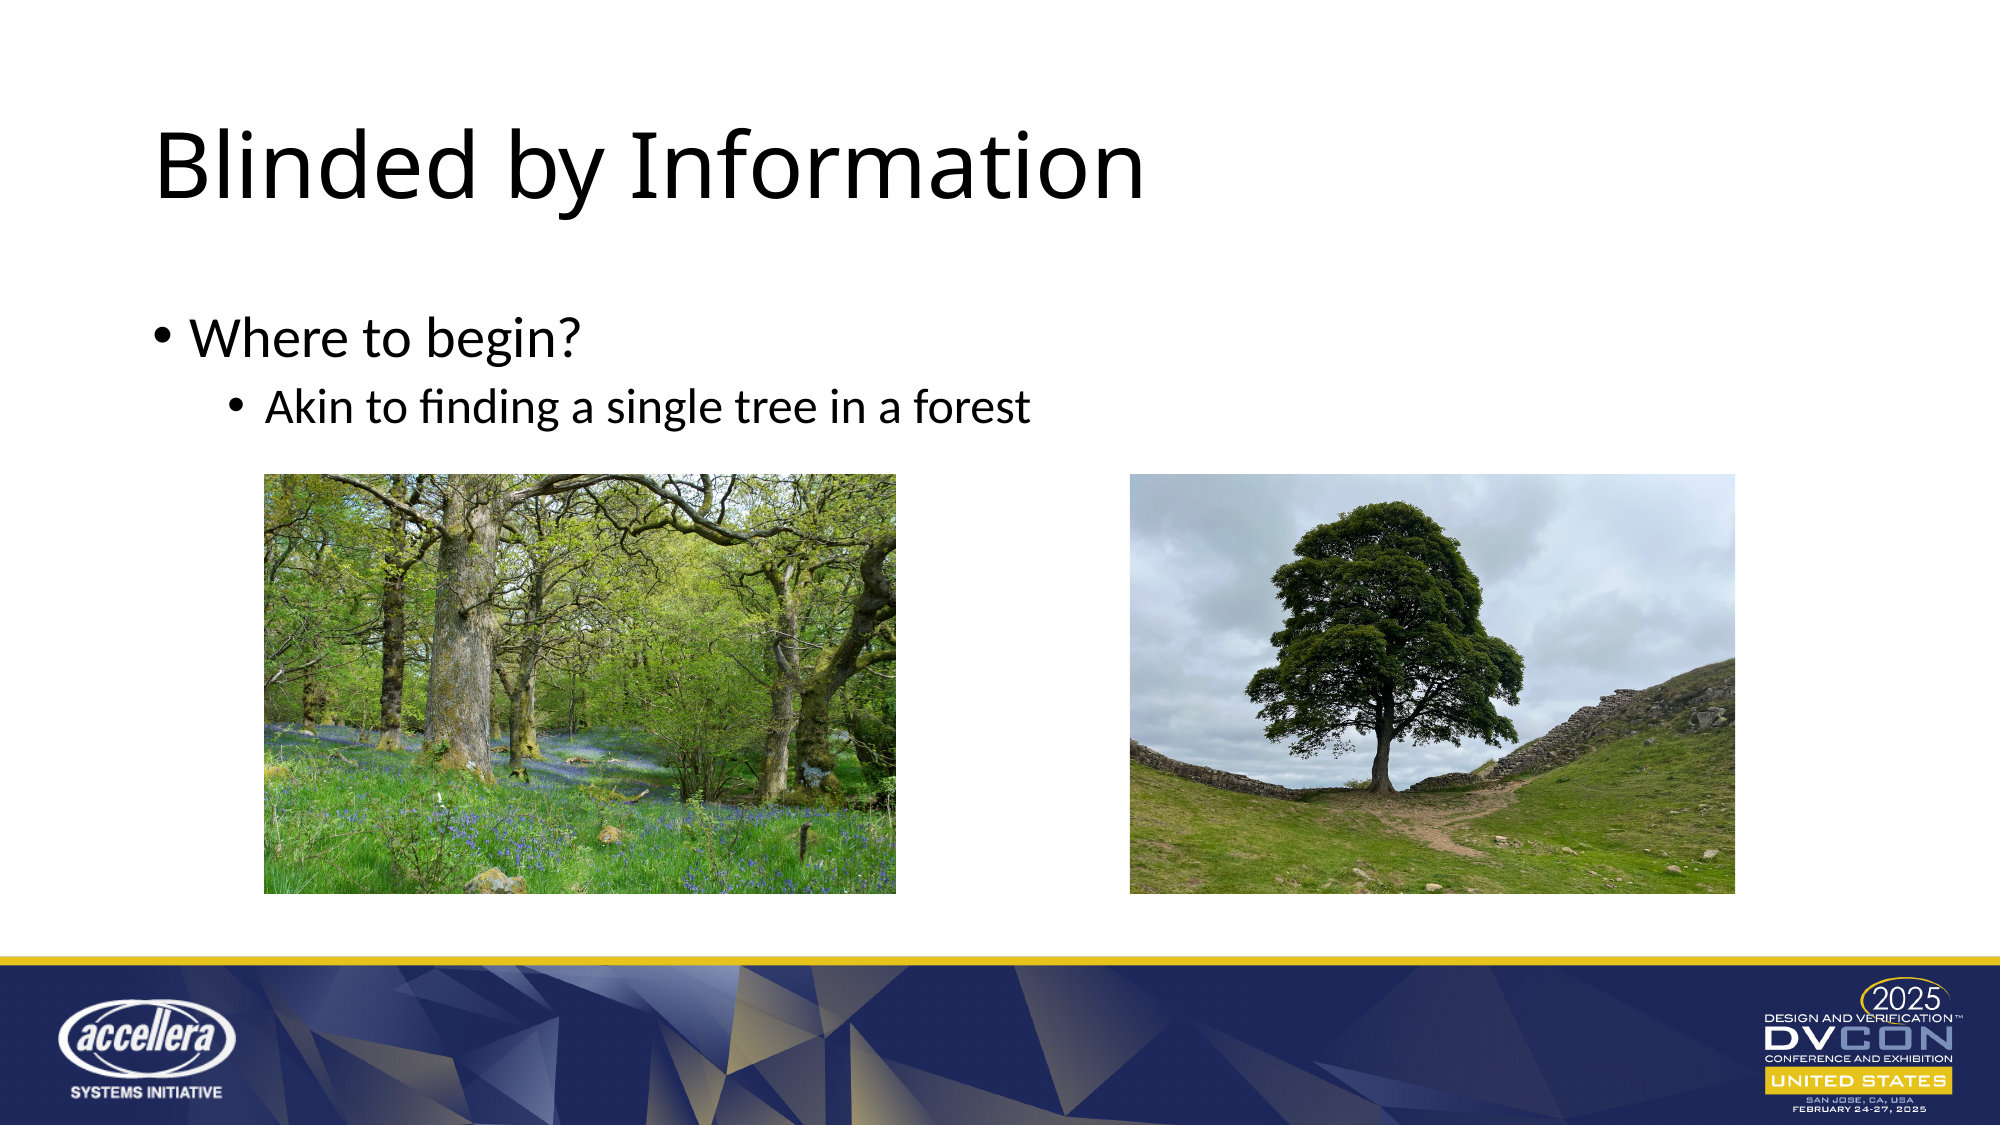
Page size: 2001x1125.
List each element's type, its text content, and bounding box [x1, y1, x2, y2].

list Where to begin? Akin to finding a single tree in a forest [137, 299, 1863, 1014]
title Blinded by Information [137, 59, 1863, 278]
picture [0, 0, 2000, 1125]
